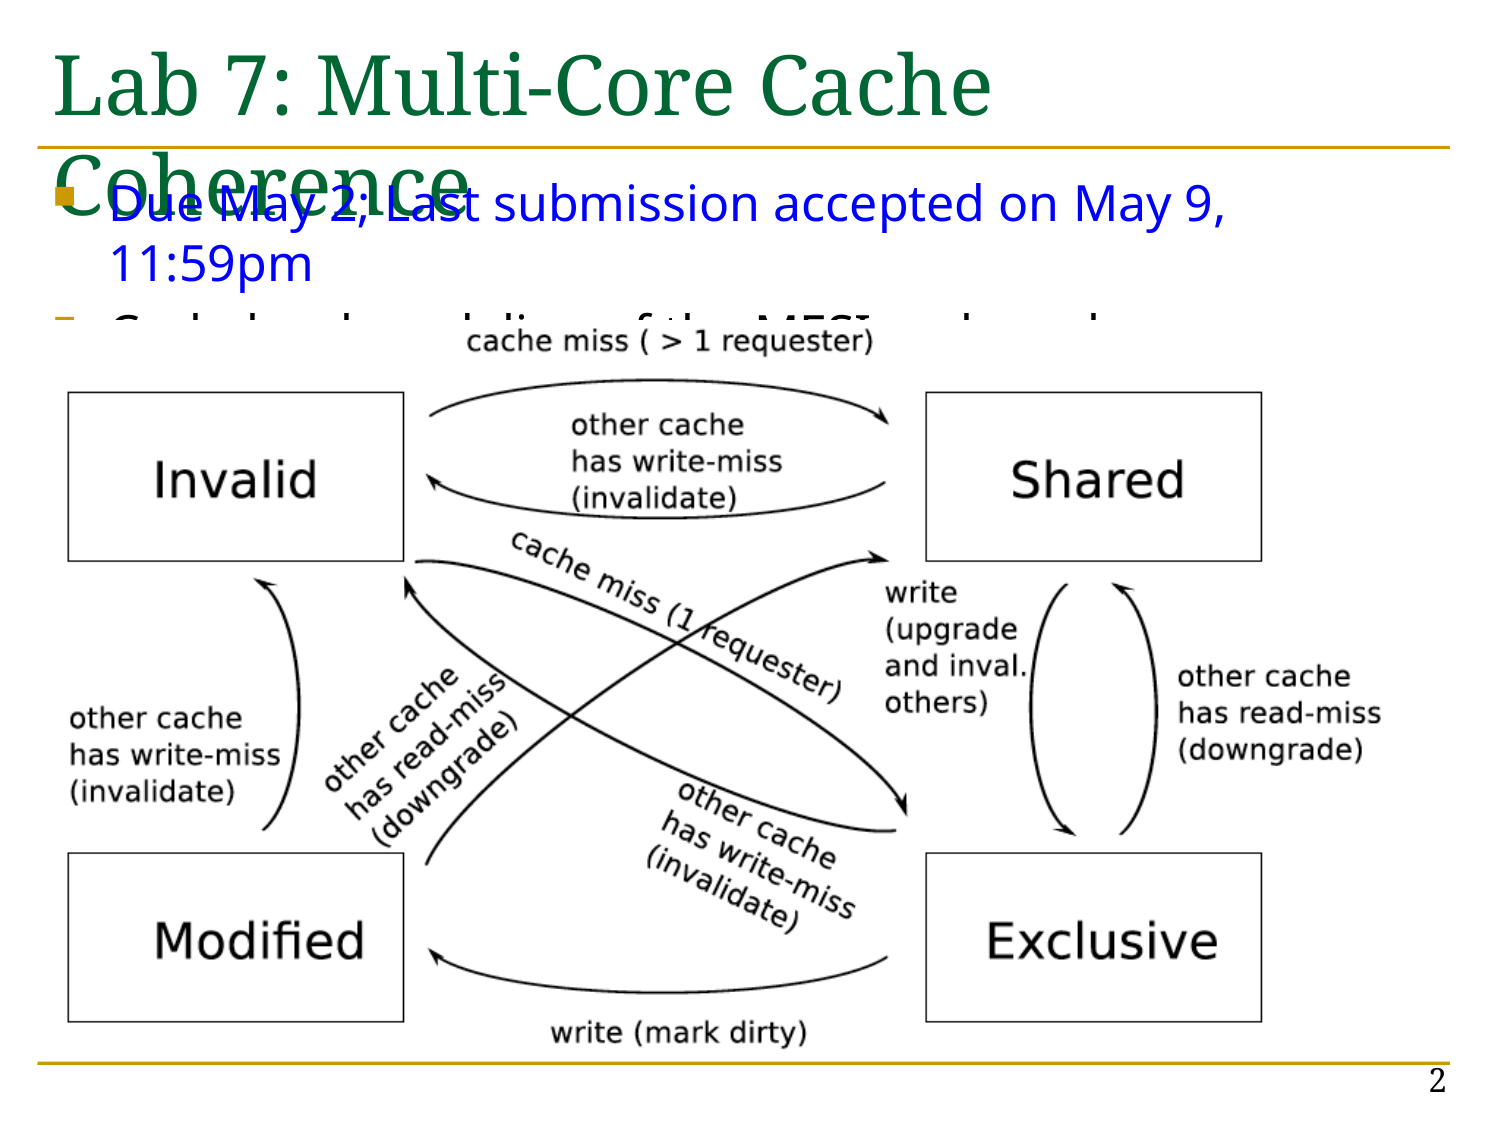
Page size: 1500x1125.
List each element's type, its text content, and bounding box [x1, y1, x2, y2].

slide_number 2 [1111, 1036, 1462, 1112]
title Lab 7: Multi-Core Cache Coherence [37, 24, 1450, 163]
list Due May 2; Last submission accepted on May 9, 11:59pm Cycle-level modeling of the MESI cache coherence protocol Since this is the last lab An automatic extension of 7 days granted for everyone No other late days accepted [37, 163, 1450, 1016]
picture [37, 277, 1401, 1101]
